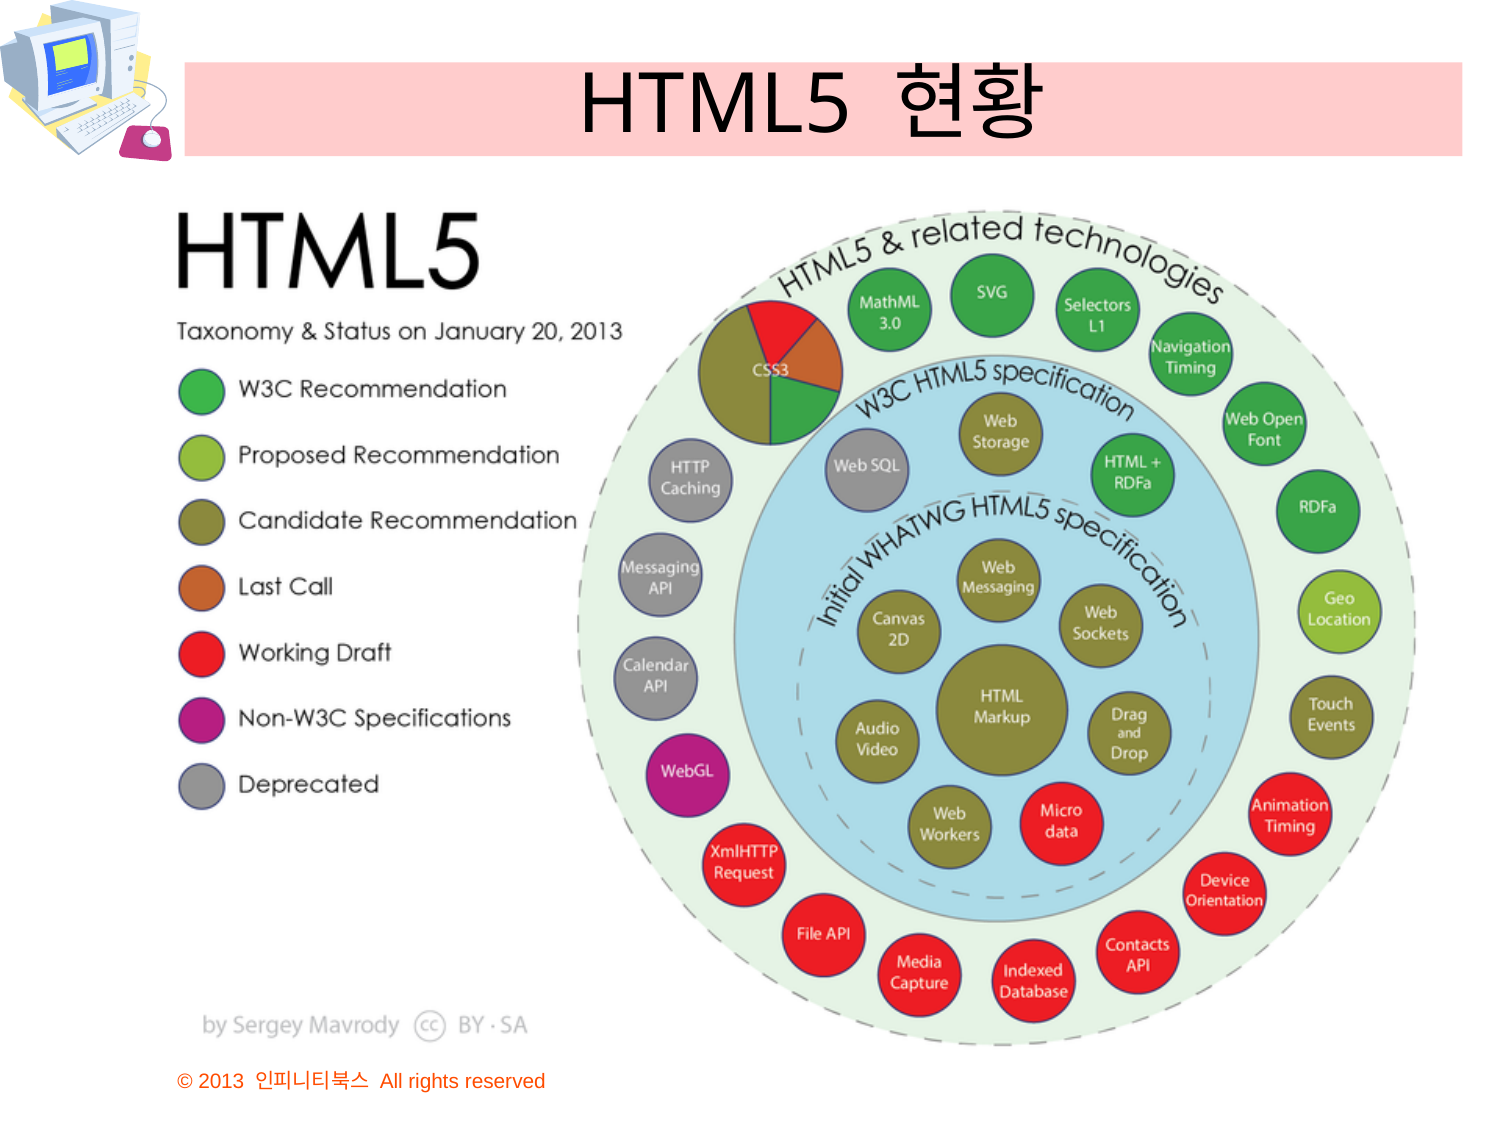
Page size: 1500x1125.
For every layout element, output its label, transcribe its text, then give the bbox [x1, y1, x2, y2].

title HTML5 현황 [184, 62, 1463, 157]
picture [171, 199, 1423, 1063]
